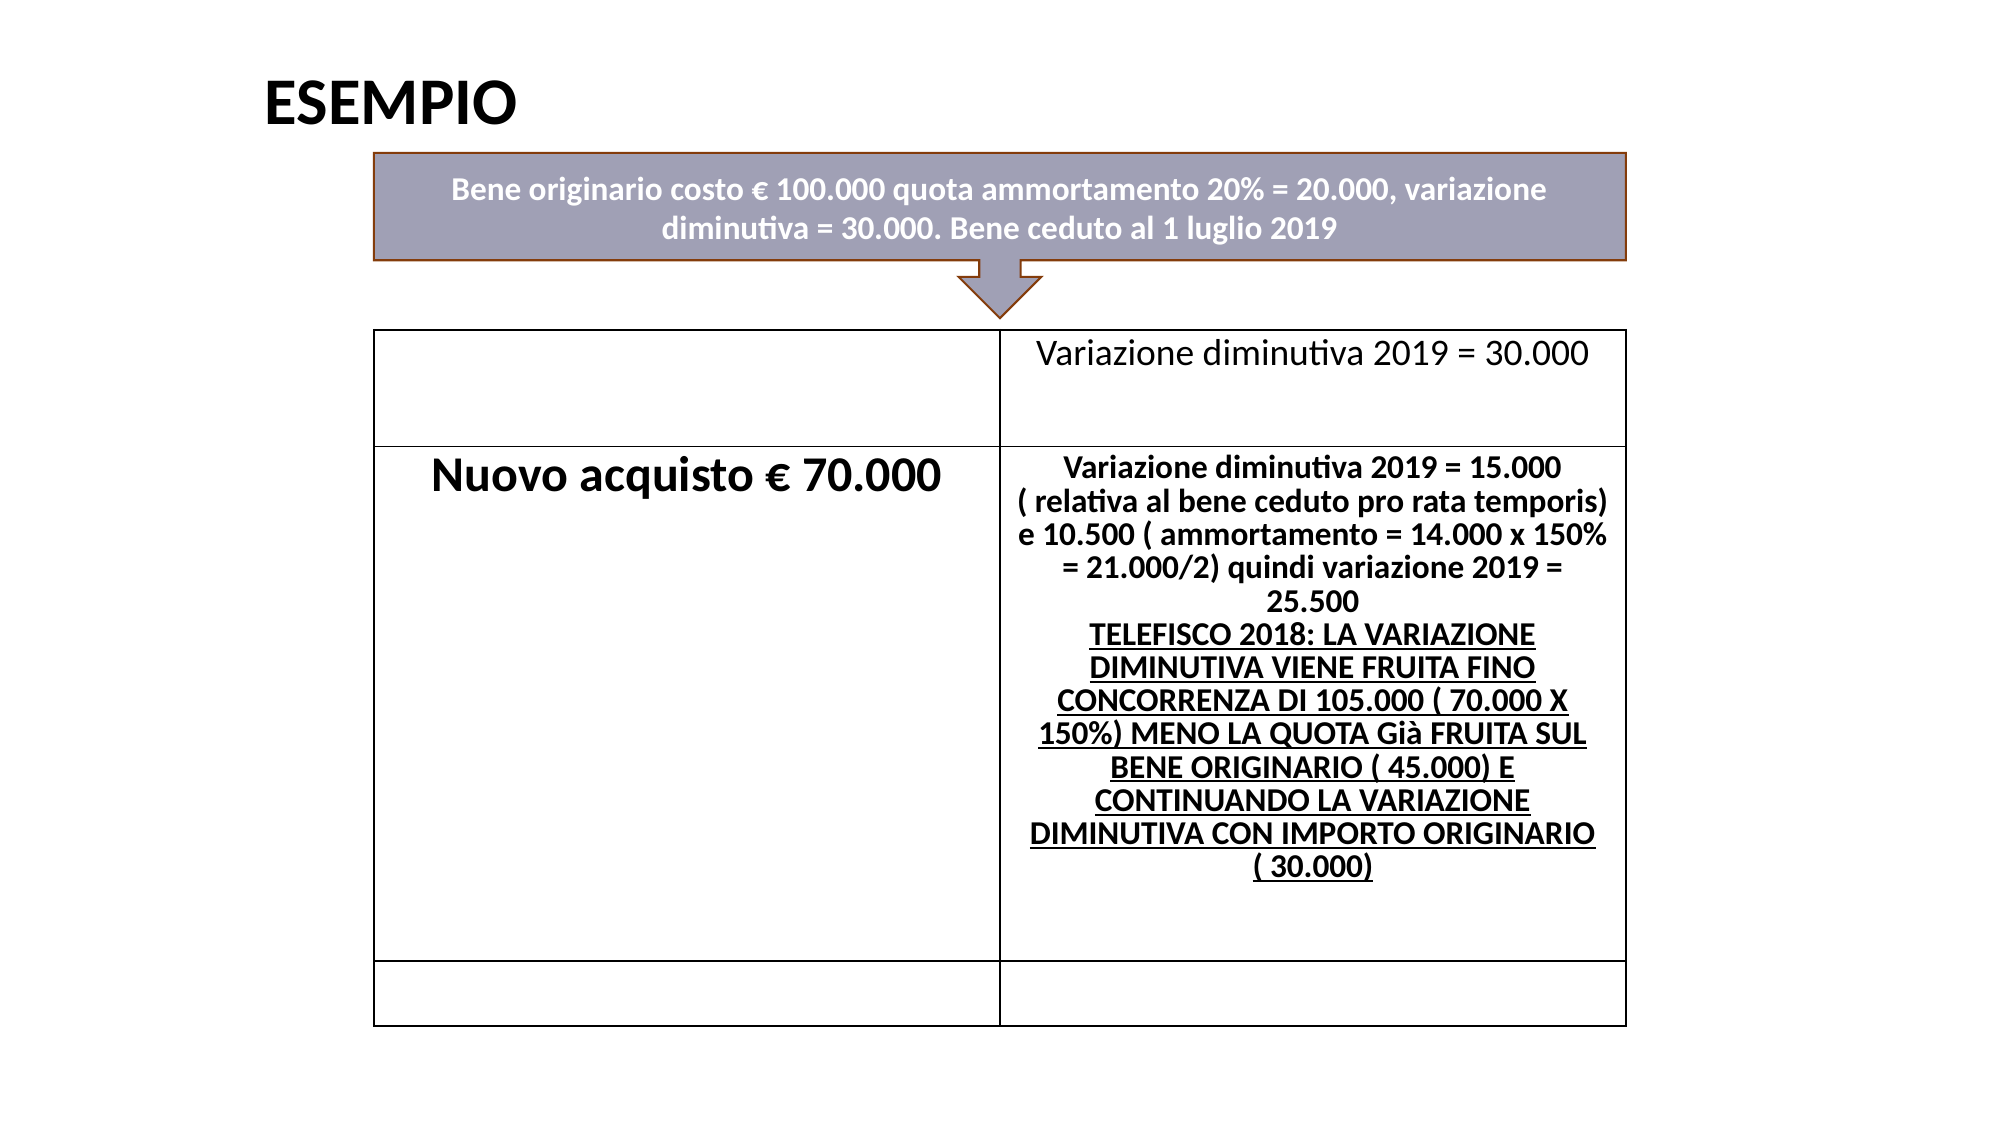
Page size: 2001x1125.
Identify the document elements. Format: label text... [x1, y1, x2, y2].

text_box Bene originario costo € 100.000 quota ammortamento 20% = 20.000, variazione diminutiva = 30.000. Bene ceduto al 1 luglio 2019 [372, 151, 1627, 320]
table_header [375, 331, 999, 446]
title ESEMPIO [249, 58, 643, 148]
table_cell Variazione diminutiva 2019 = 15.000 ( relativa al bene ceduto pro rata temporis) e 10.500 ( ammortamento = 14.000 x 150% = 21.000/2) quindi variazione 2019 = 25.500 TELEFISCO 2018: LA VARIAZIONE DIMINUTIVA VIENE FRUITA FINO CONCORRENZA DI 105.000 ( 70.000 X 150%) MENO LA QUOTA Già FRUITA SUL BENE ORIGINARIO ( 45.000) E CONTINUANDO LA VARIAZIONE DIMINUTIVA CON IMPORTO ORIGINARIO ( 30.000) [1001, 447, 1625, 960]
table_header Variazione diminutiva 2019 = 30.000 [1001, 331, 1625, 446]
table_cell [375, 962, 999, 1025]
table_cell [1001, 962, 1625, 1025]
table_cell Nuovo acquisto € 70.000 [375, 447, 999, 960]
